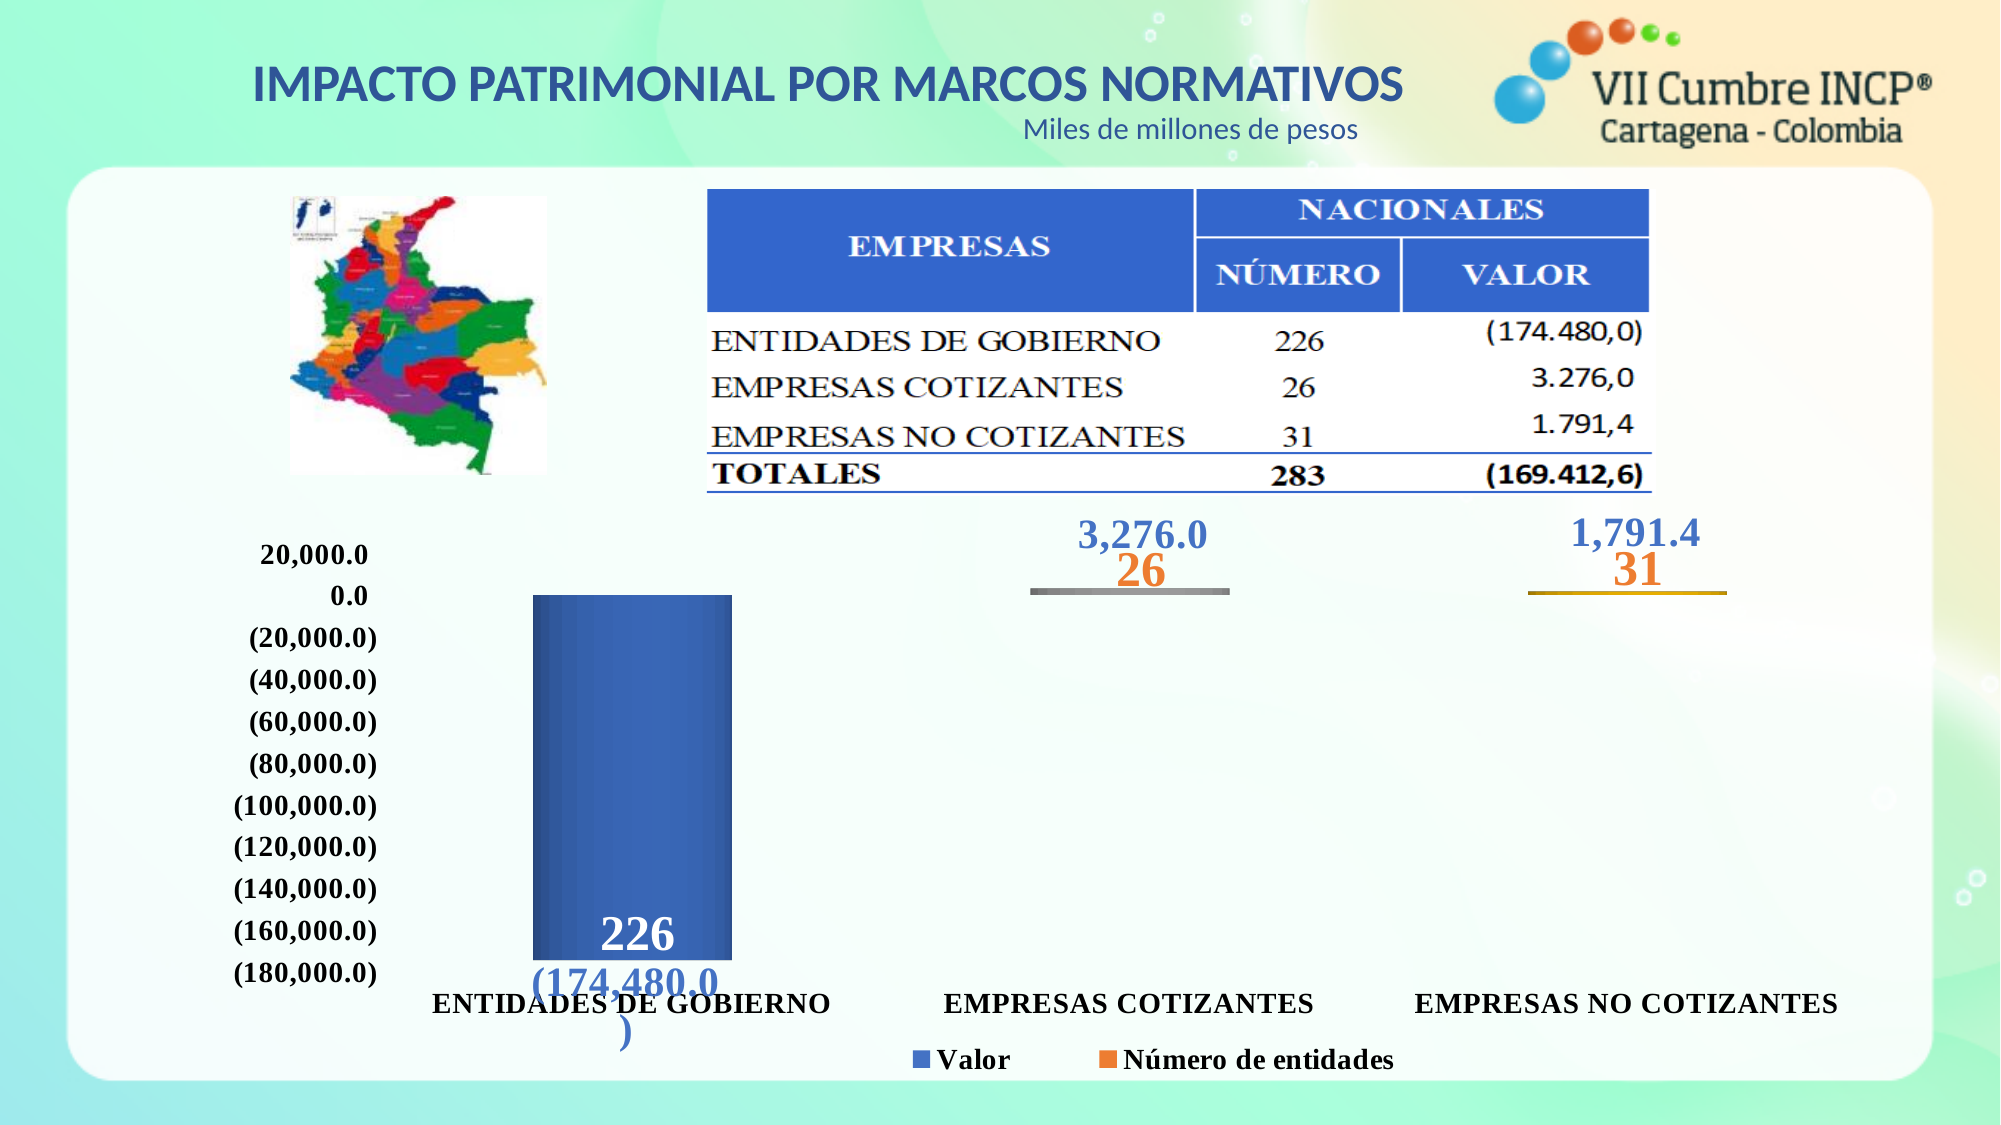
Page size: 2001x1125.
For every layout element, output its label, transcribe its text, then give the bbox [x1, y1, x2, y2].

title IMPACTO PATRIMONIAL POR MARCOS NORMATIVOS Miles de millones de pesos [29, 48, 1629, 155]
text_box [290, 195, 547, 475]
chart [135, 495, 1884, 1093]
picture [0, 0, 2001, 1125]
